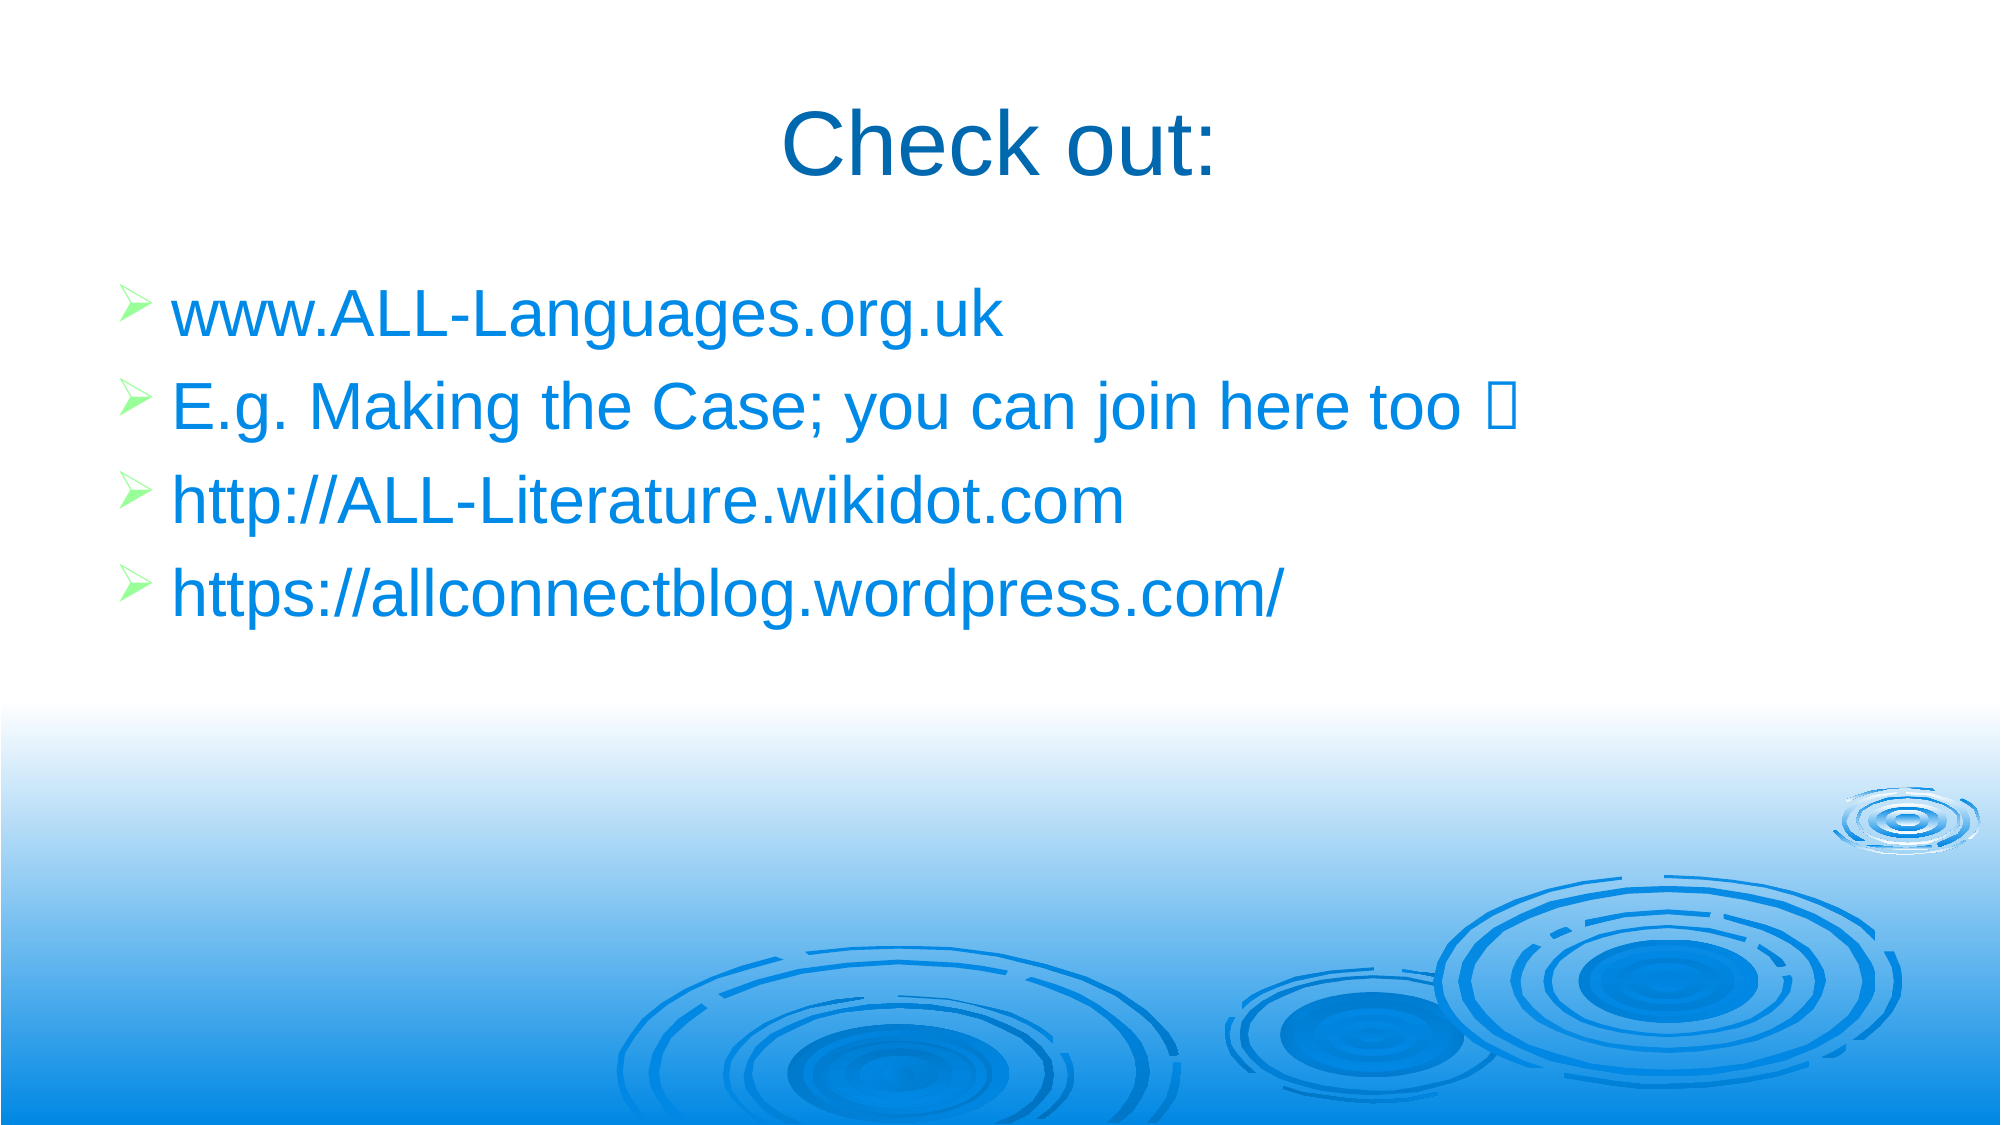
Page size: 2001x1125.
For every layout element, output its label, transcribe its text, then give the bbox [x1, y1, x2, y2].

list www.ALL-Languages.org.uk E.g. Making the Case; you can join here too  http://ALL-Literature.wikidot.com https://allconnectblog.wordpress.com/ [99, 262, 1901, 1006]
title Check out: [99, 45, 1901, 233]
